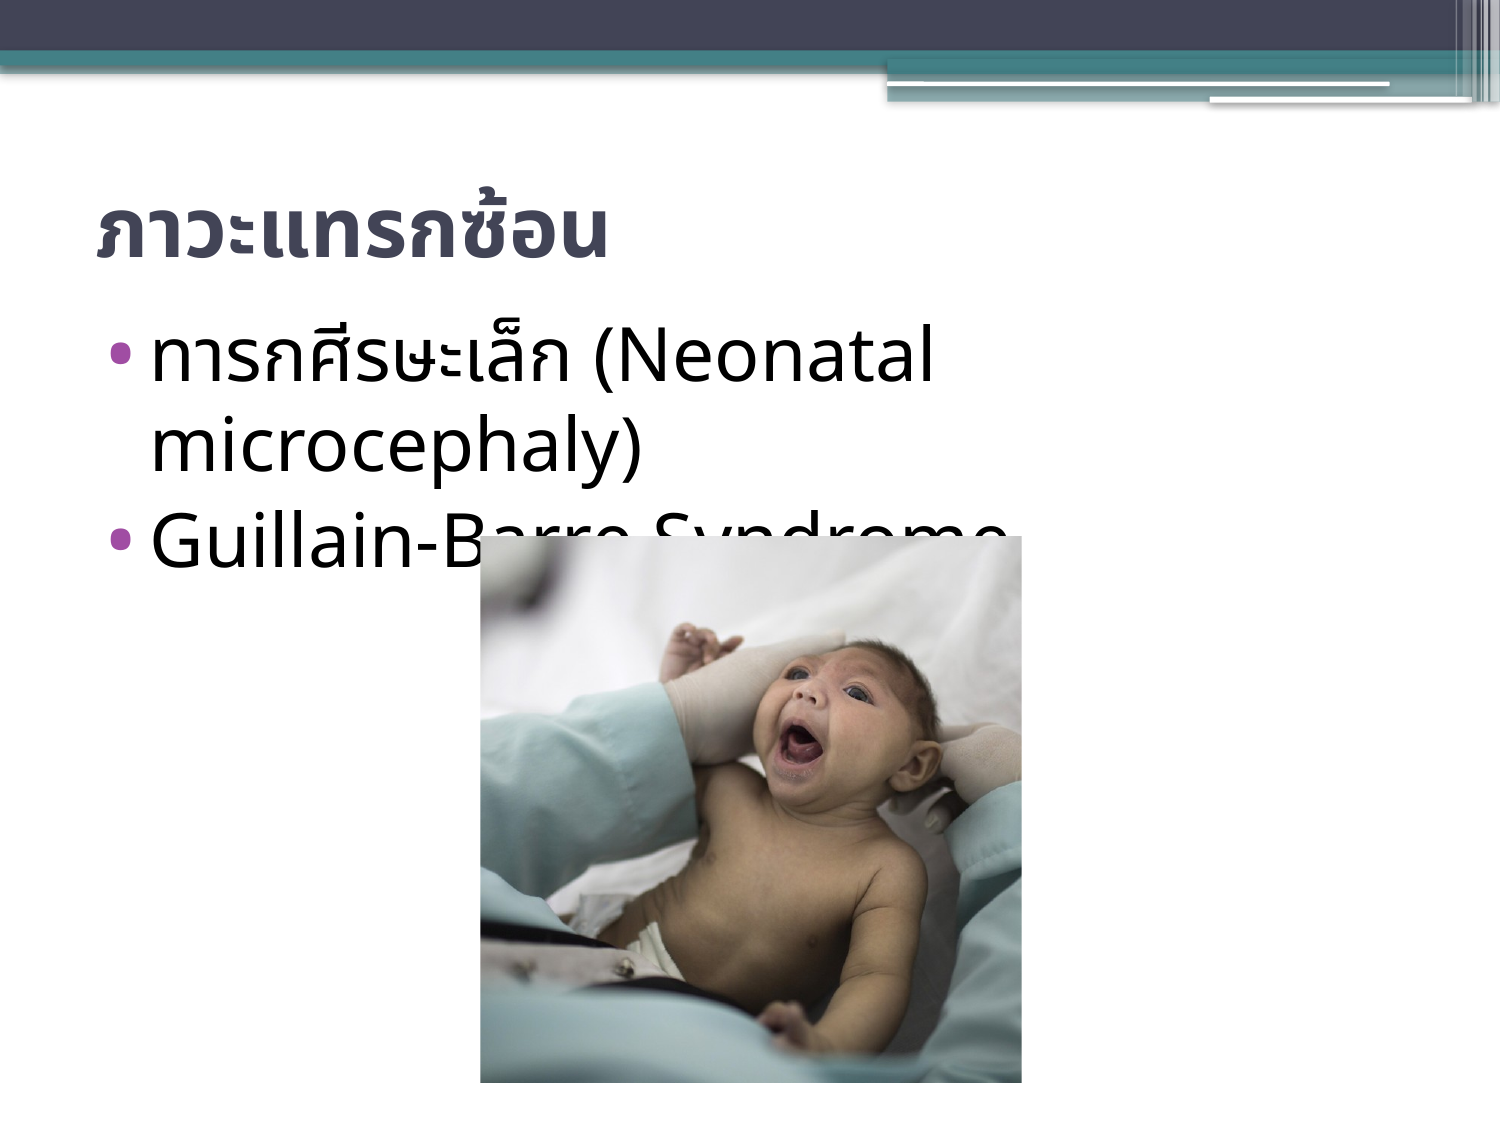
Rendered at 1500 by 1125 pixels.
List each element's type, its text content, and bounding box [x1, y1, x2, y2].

list ทารกศีรษะเล็ก (Neonatal microcephaly) Guillain-Barre Syndrome [75, 298, 1425, 1009]
picture [480, 536, 1022, 1083]
title ภาวะแทรกซ้อน [80, 136, 1431, 312]
